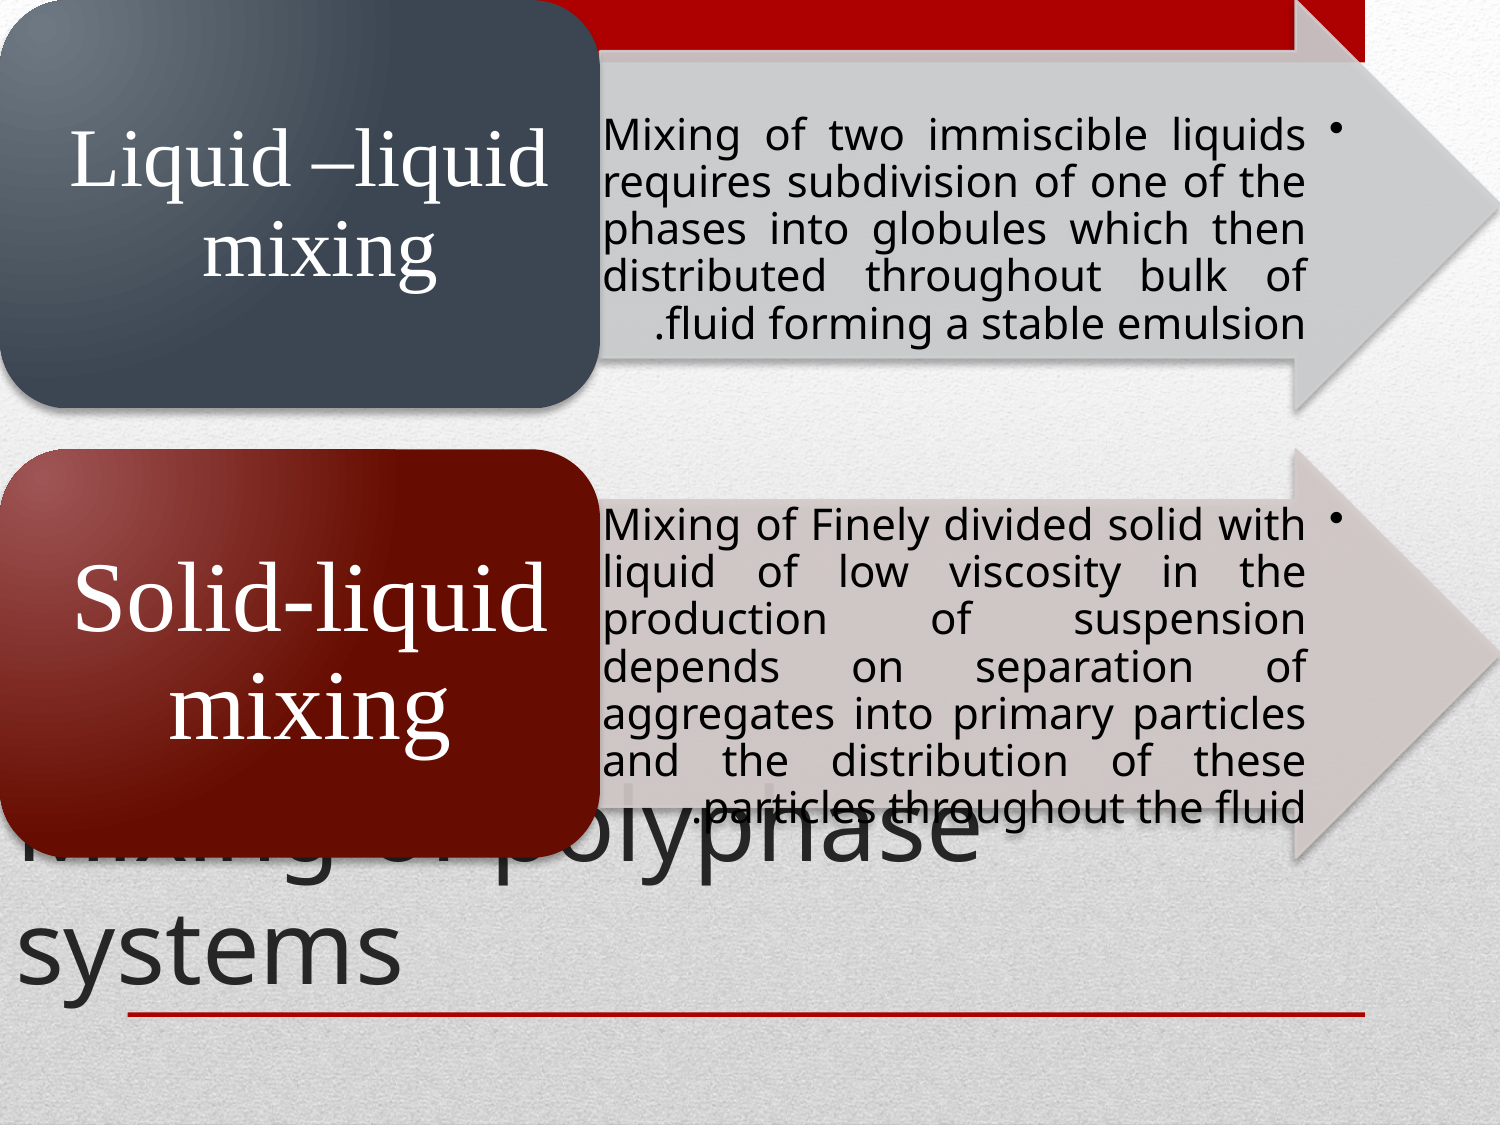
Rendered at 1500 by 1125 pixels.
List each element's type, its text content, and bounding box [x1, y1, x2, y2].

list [0, 0, 1500, 859]
title Mixing of polyphase systems [0, 868, 1238, 1013]
